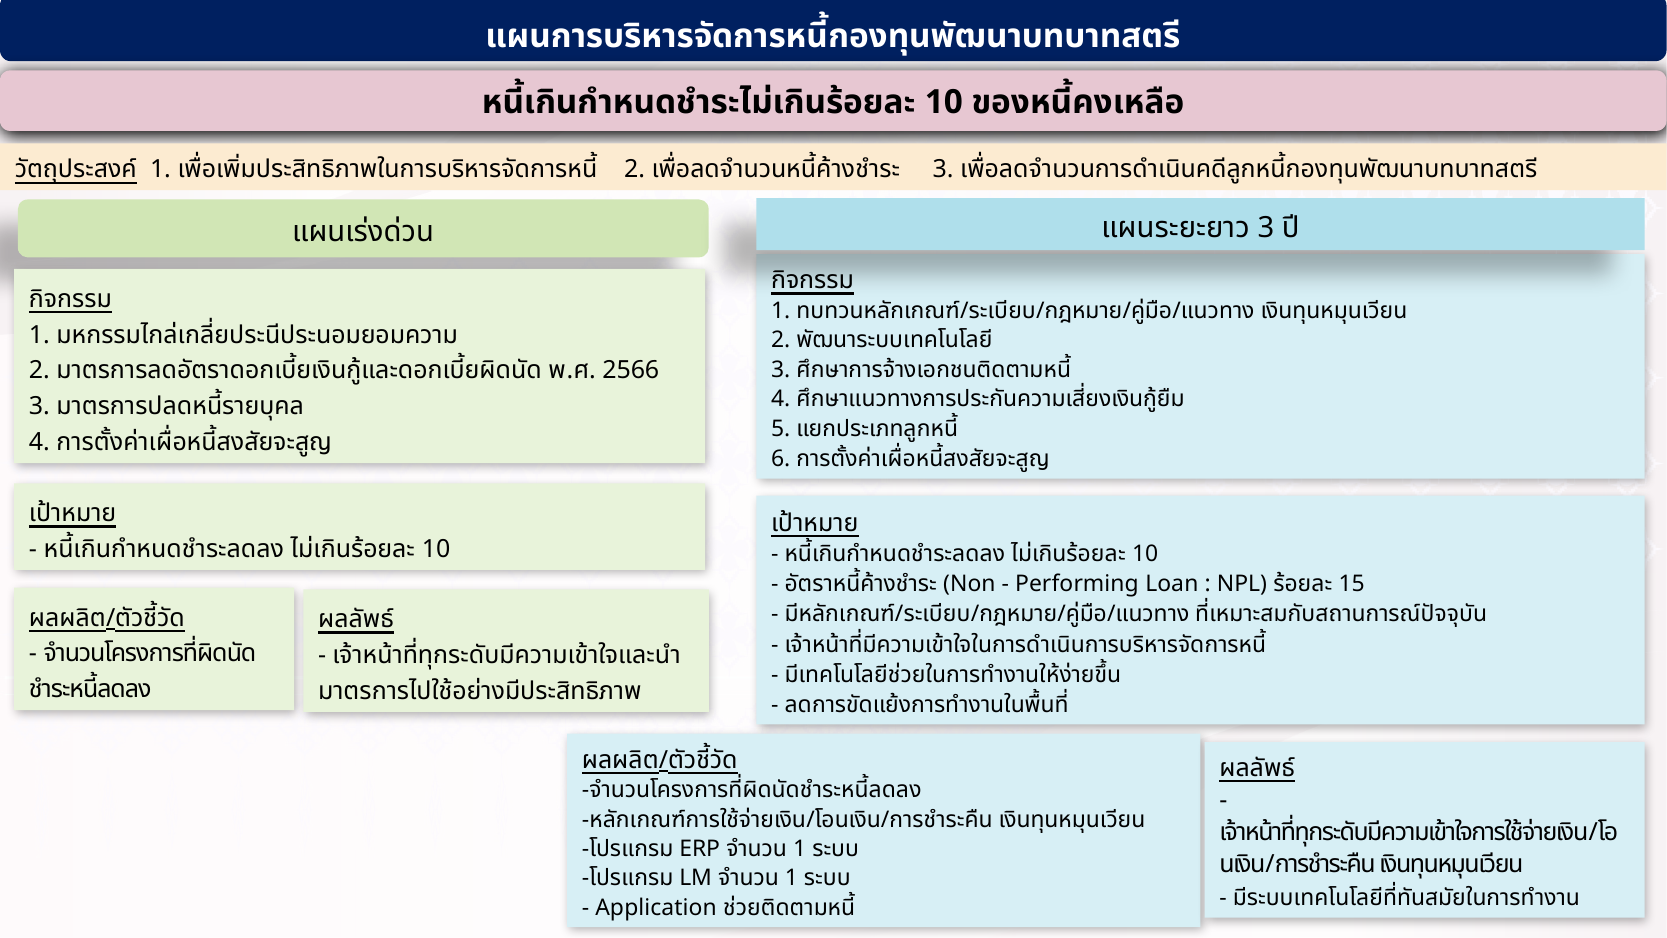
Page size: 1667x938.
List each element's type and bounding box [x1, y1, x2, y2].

text_box [16, 198, 710, 259]
text_box [755, 253, 1646, 480]
text_box [13, 587, 295, 711]
text_box [1204, 741, 1646, 919]
text_box [755, 495, 1646, 725]
text_box [302, 588, 710, 713]
text_box [13, 268, 706, 464]
text_box [0, 0, 1667, 63]
text_box [0, 142, 1667, 191]
text_box [566, 733, 1201, 928]
text_box [755, 197, 1646, 251]
text_box [0, 69, 1667, 132]
text_box [13, 482, 706, 571]
